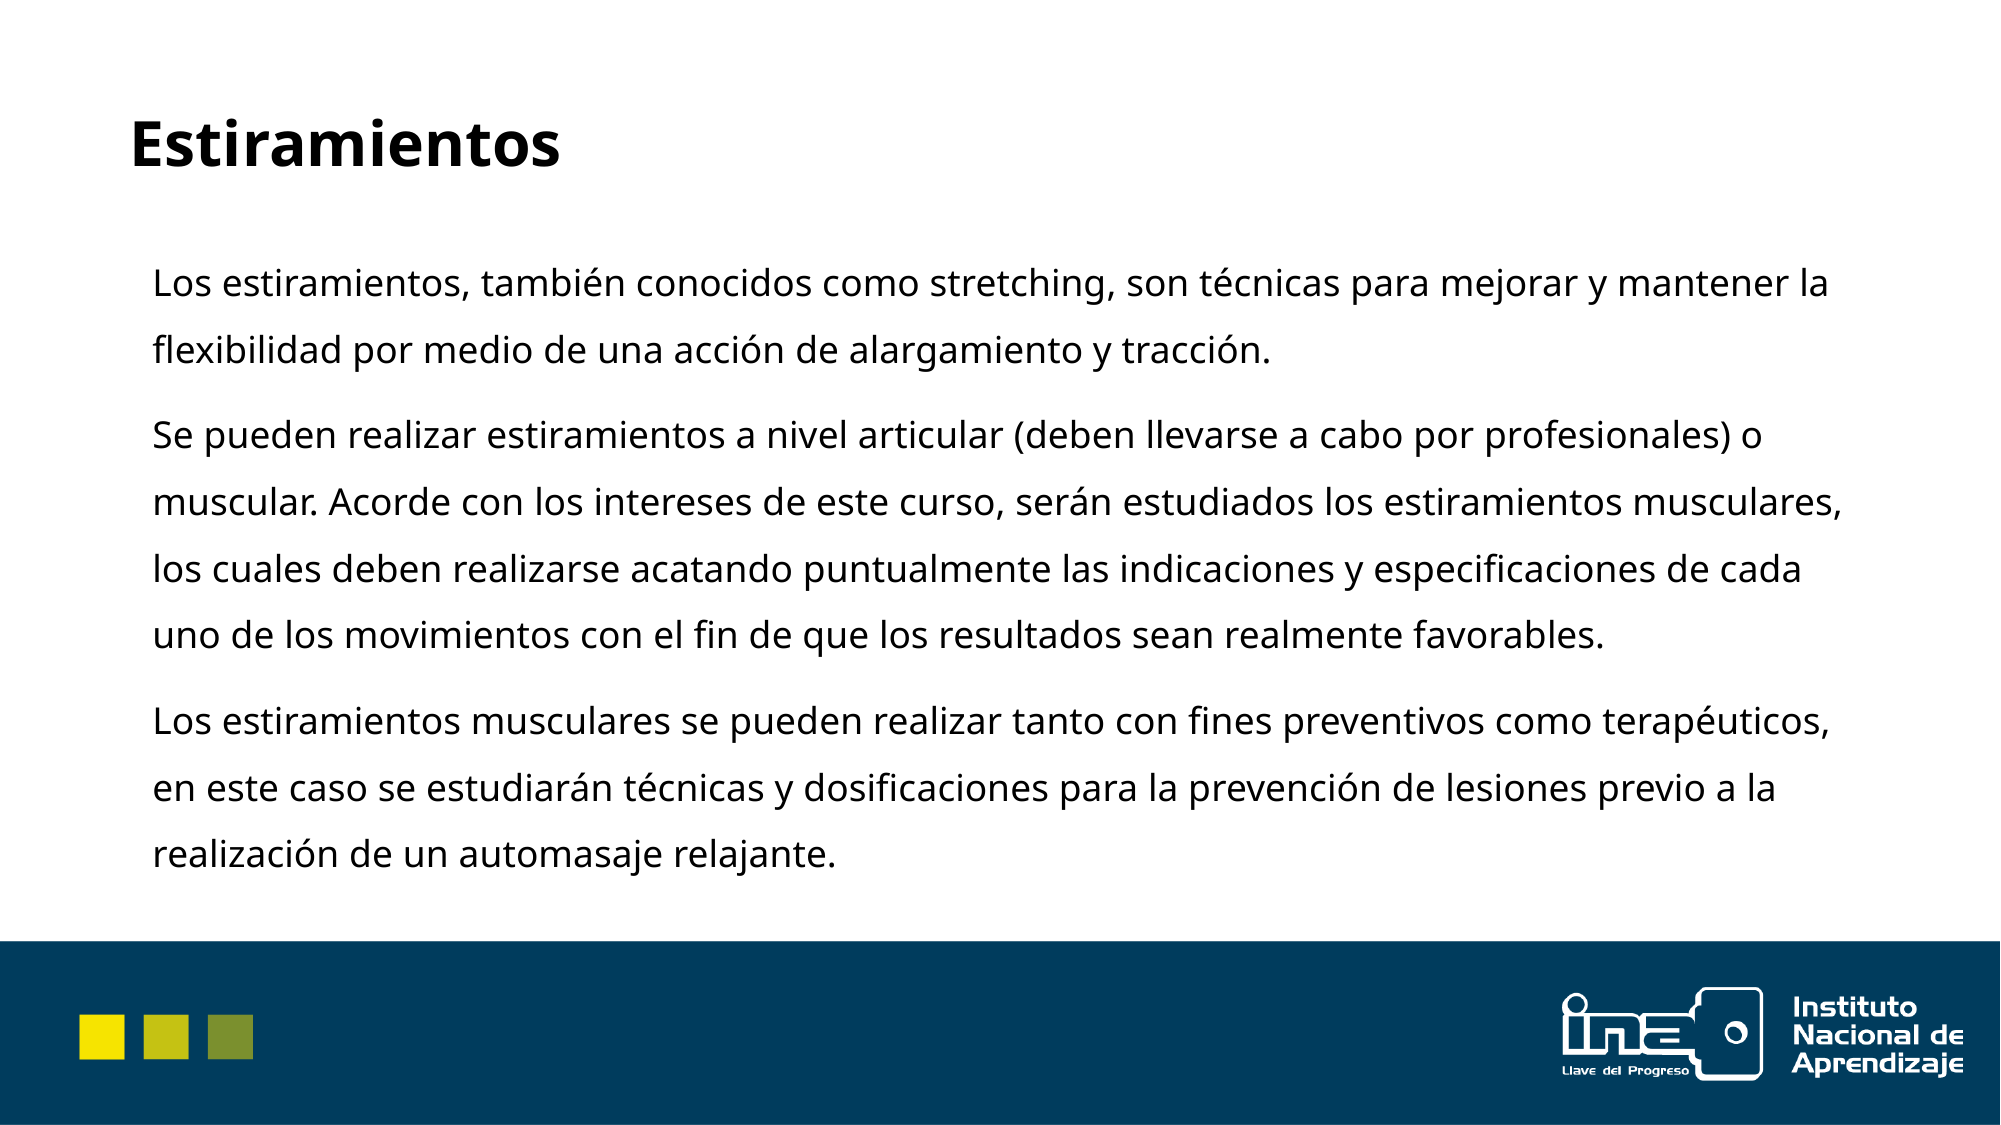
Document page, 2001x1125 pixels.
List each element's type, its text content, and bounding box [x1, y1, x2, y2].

text_box Estiramientos [85, 59, 1376, 187]
picture [0, 941, 2000, 1125]
list Los estiramientos, también conocidos como stretching, son técnicas para mejorar y mantener la flexibilidad por medio de una acción de alargamiento y tracción. Se pueden realizar estiramientos a nivel articular (deben llevarse a cabo por profesionales) o muscular. Acorde con los intereses de este curso, serán estudiados los estiramientos musculares, los cuales deben realizarse acatando puntualmente las indicaciones y especificaciones de cada uno de los movimientos con el fin de que los resultados sean realmente favorables. Los estiramientos musculares se pueden realizar tanto con fines preventivos como terapéuticos, en este caso se estudiarán técnicas y dosificaciones para la prevención de lesiones previo a la realización de un automasaje relajante. [137, 229, 1863, 941]
